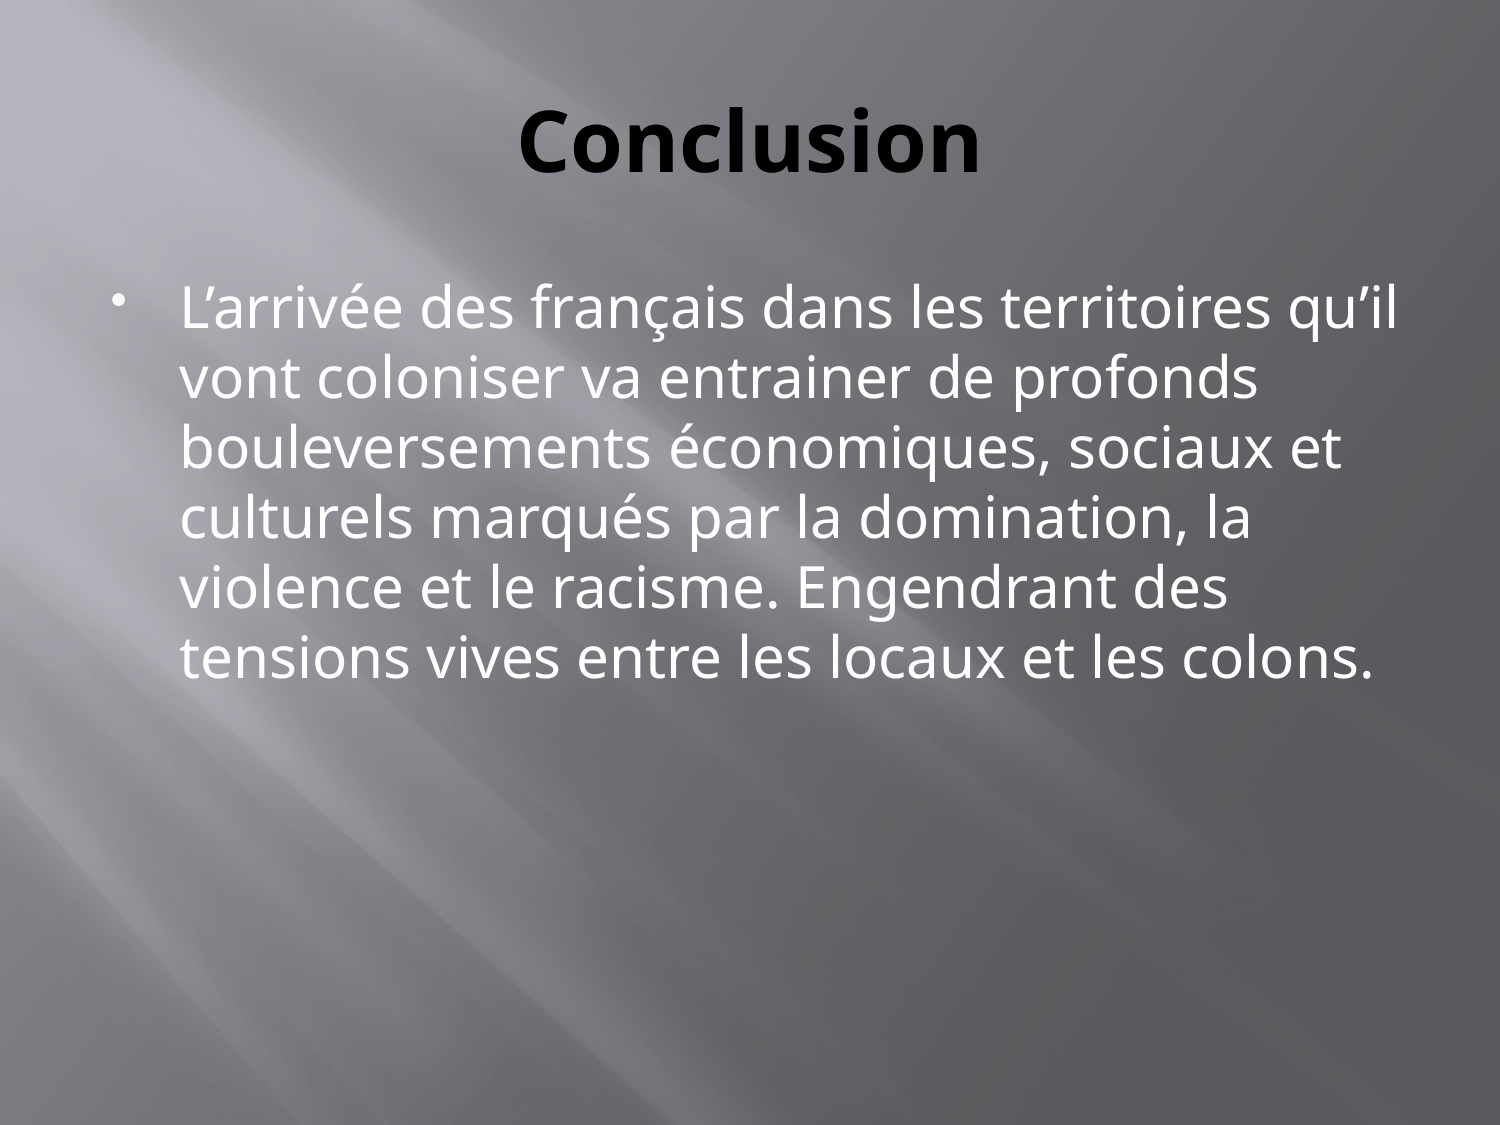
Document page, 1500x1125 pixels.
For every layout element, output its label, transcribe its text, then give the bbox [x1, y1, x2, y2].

title Conclusion [75, 45, 1425, 233]
list L’arrivée des français dans les territoires qu’il vont coloniser va entrainer de profonds bouleversements économiques, sociaux et culturels marqués par la domination, la violence et le racisme. Engendrant des tensions vives entre les locaux et les colons. [75, 262, 1425, 1035]
